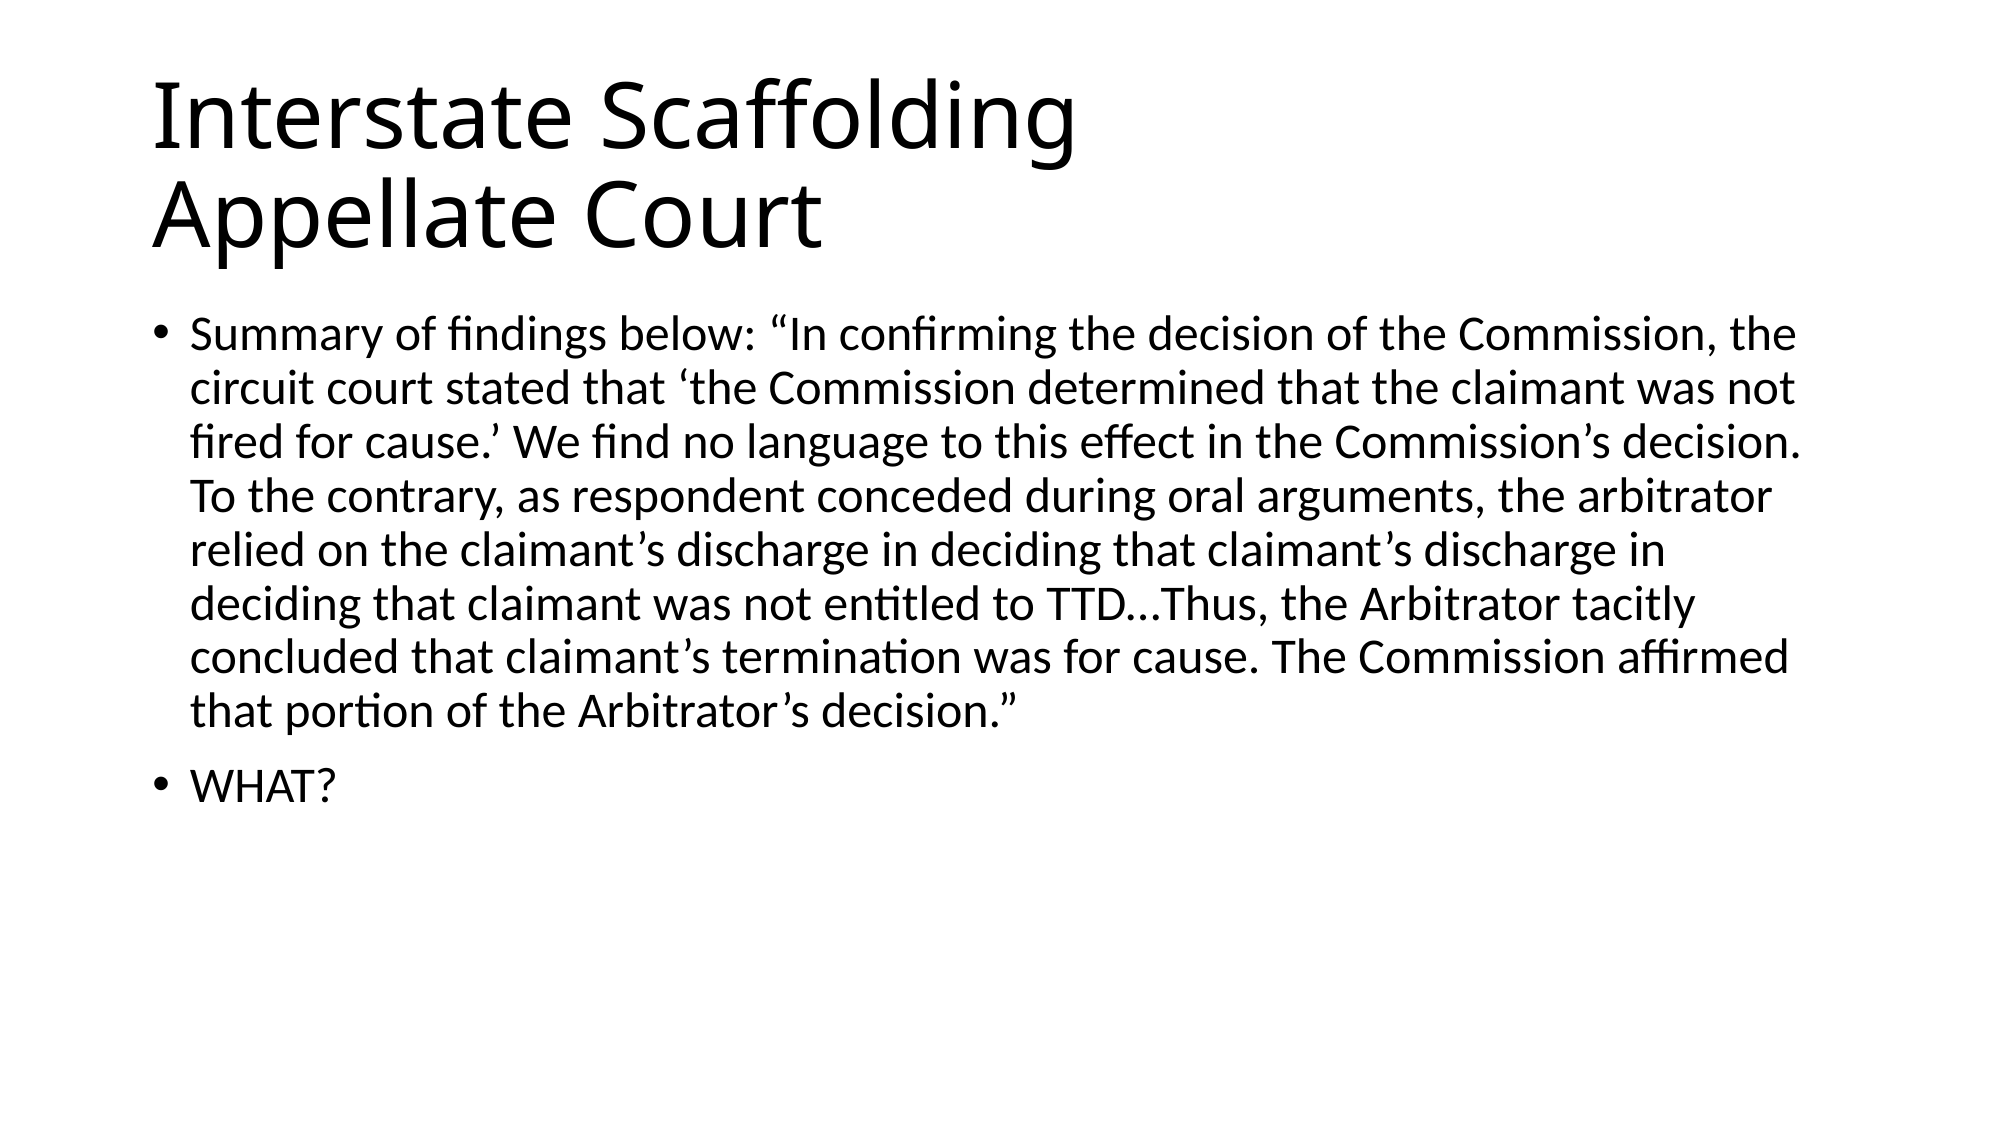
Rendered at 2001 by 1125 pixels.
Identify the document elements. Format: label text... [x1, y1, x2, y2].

list Summary of findings below: “In confirming the decision of the Commission, the circuit court stated that ‘the Commission determined that the claimant was not fired for cause.’ We find no language to this effect in the Commission’s decision. To the contrary, as respondent conceded during oral arguments, the arbitrator relied on the claimant’s discharge in deciding that claimant’s discharge in deciding that claimant was not entitled to TTD…Thus, the Arbitrator tacitly concluded that claimant’s termination was for cause. The Commission affirmed that portion of the Arbitrator’s decision.” WHAT? [137, 299, 1863, 1014]
title Interstate Scaffolding Appellate Court [137, 59, 1863, 278]
